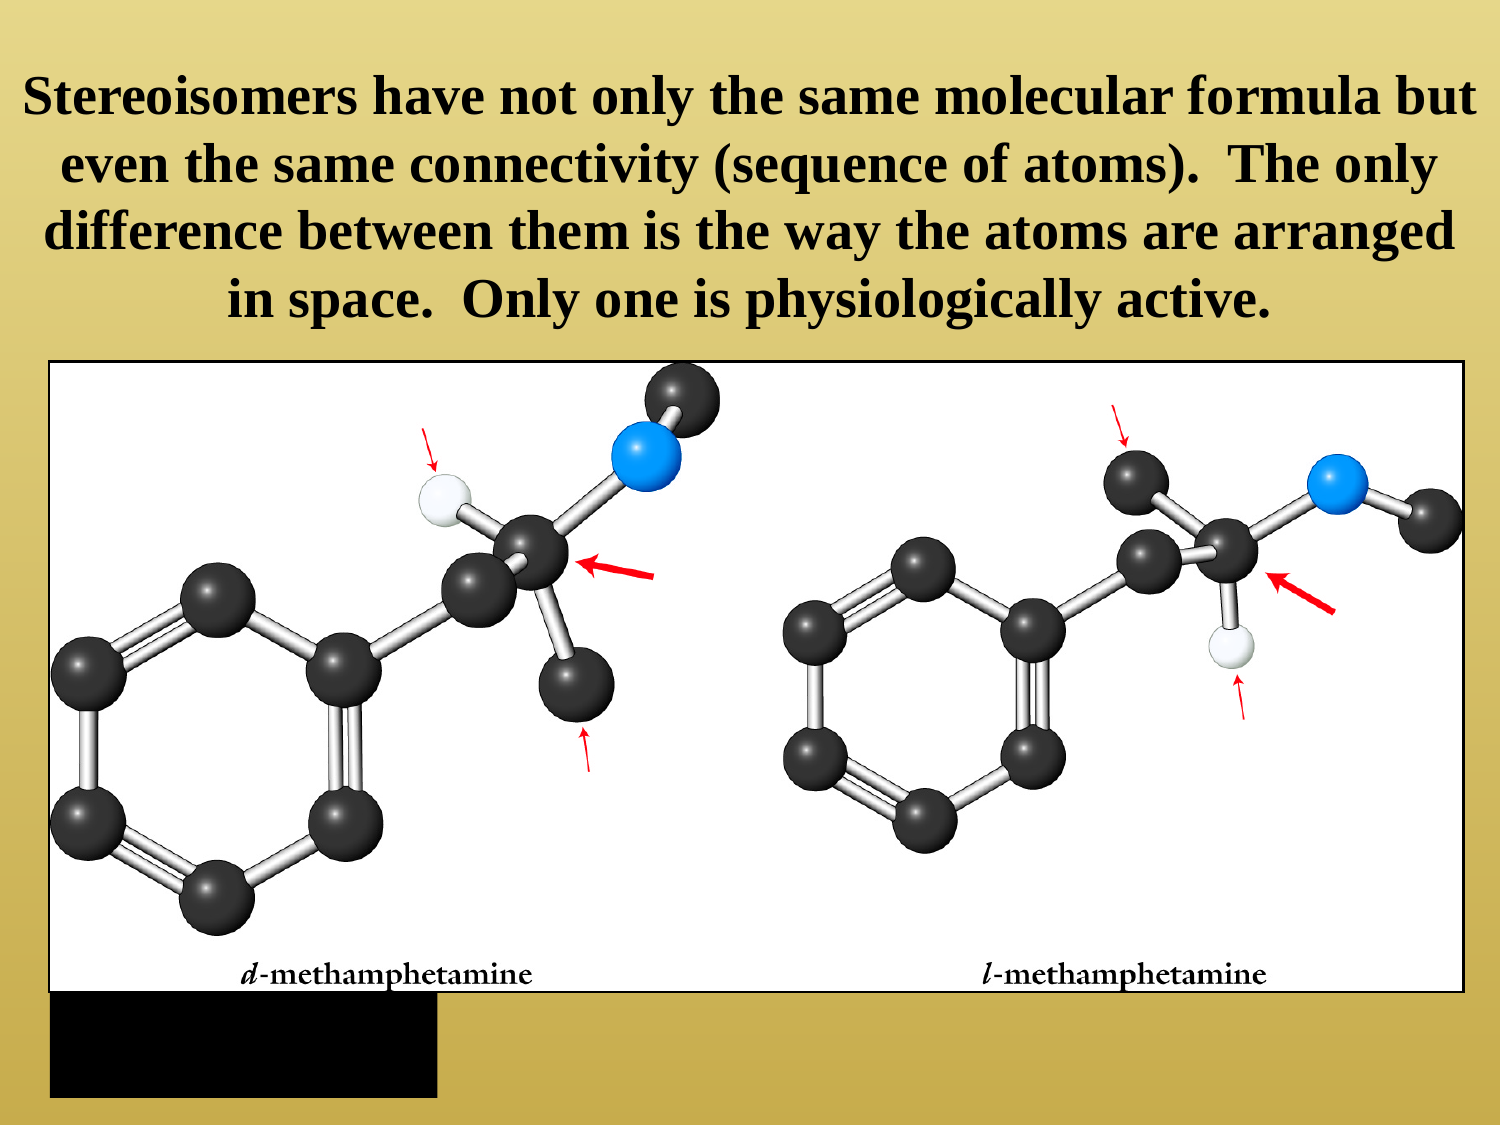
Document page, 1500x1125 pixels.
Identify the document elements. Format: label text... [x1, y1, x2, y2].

title Stereoisomers have not only the same molecular formula but even the same connectivity (sequence of atoms). The only difference between them is the way the atoms are arranged in space. Only one is physiologically active. [0, 12, 1500, 375]
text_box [49, 362, 1463, 1103]
